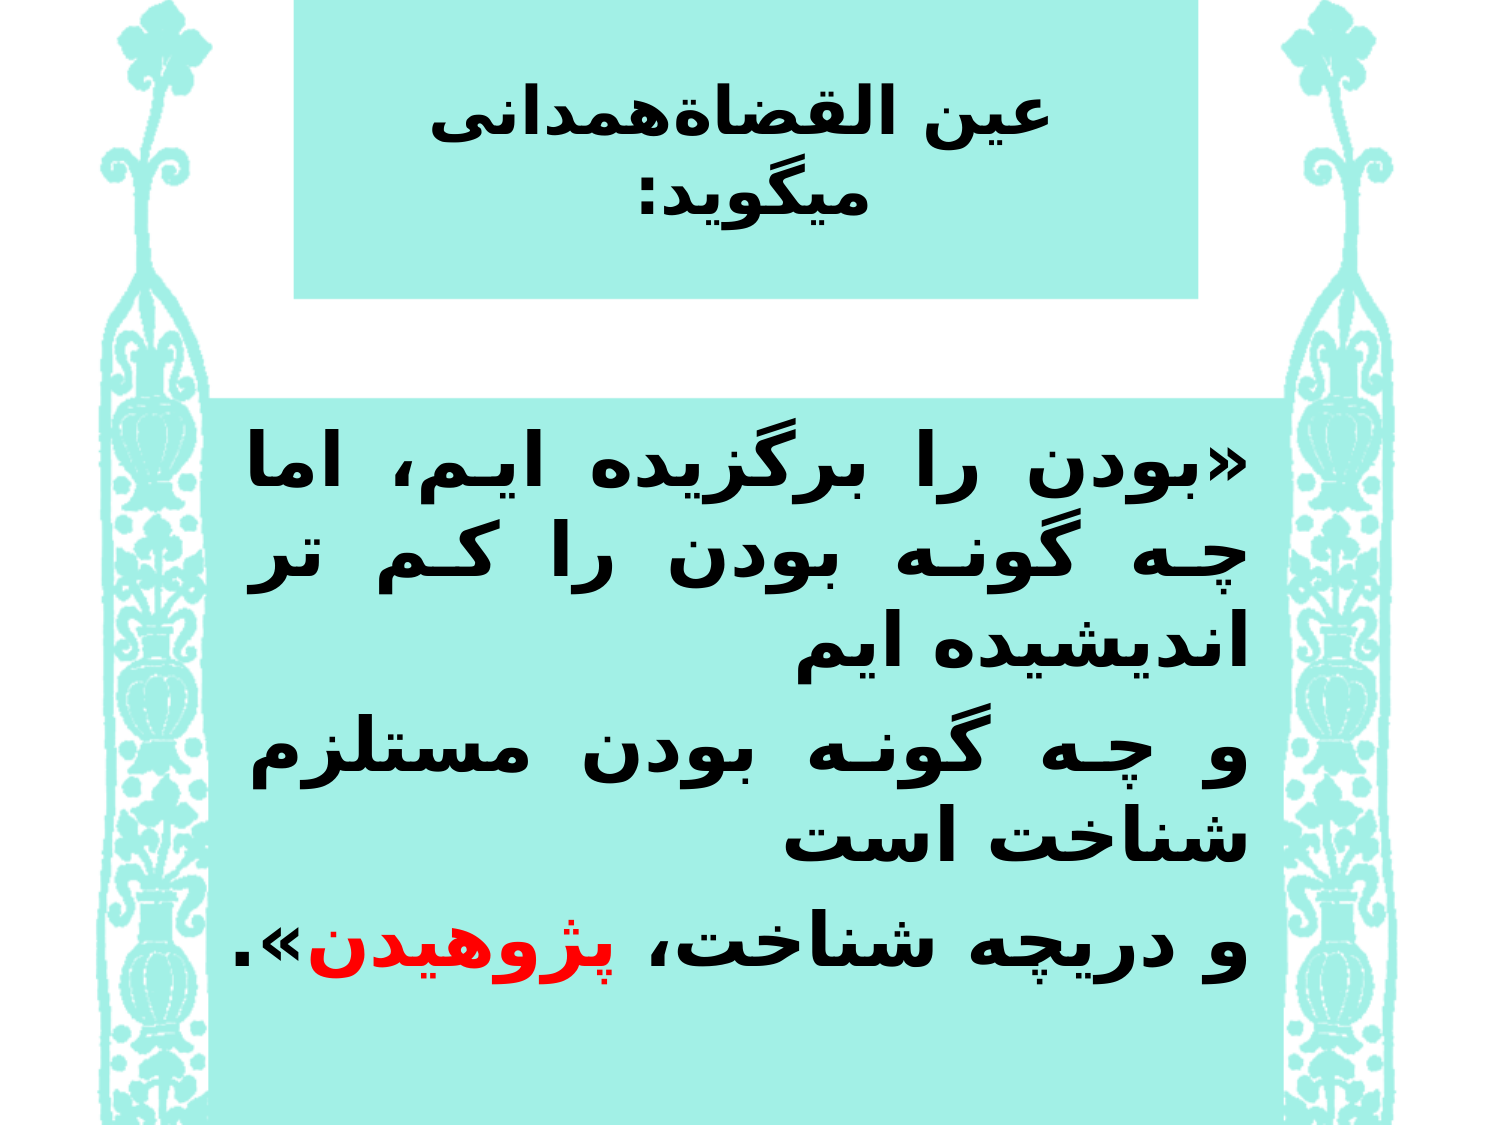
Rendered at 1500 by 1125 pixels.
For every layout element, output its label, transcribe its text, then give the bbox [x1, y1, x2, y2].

list «بودن را برگزیده ایم، اما چه گونه بودن را کم تر اندیشیده ایم و چه گونه بودن مستلزم شناخت است و دریچه شناخت، پژوهیدن». [212, 404, 1275, 1117]
picture [0, 0, 1500, 1125]
title عین القضاةهمدانی میگوید: [302, 10, 1190, 286]
